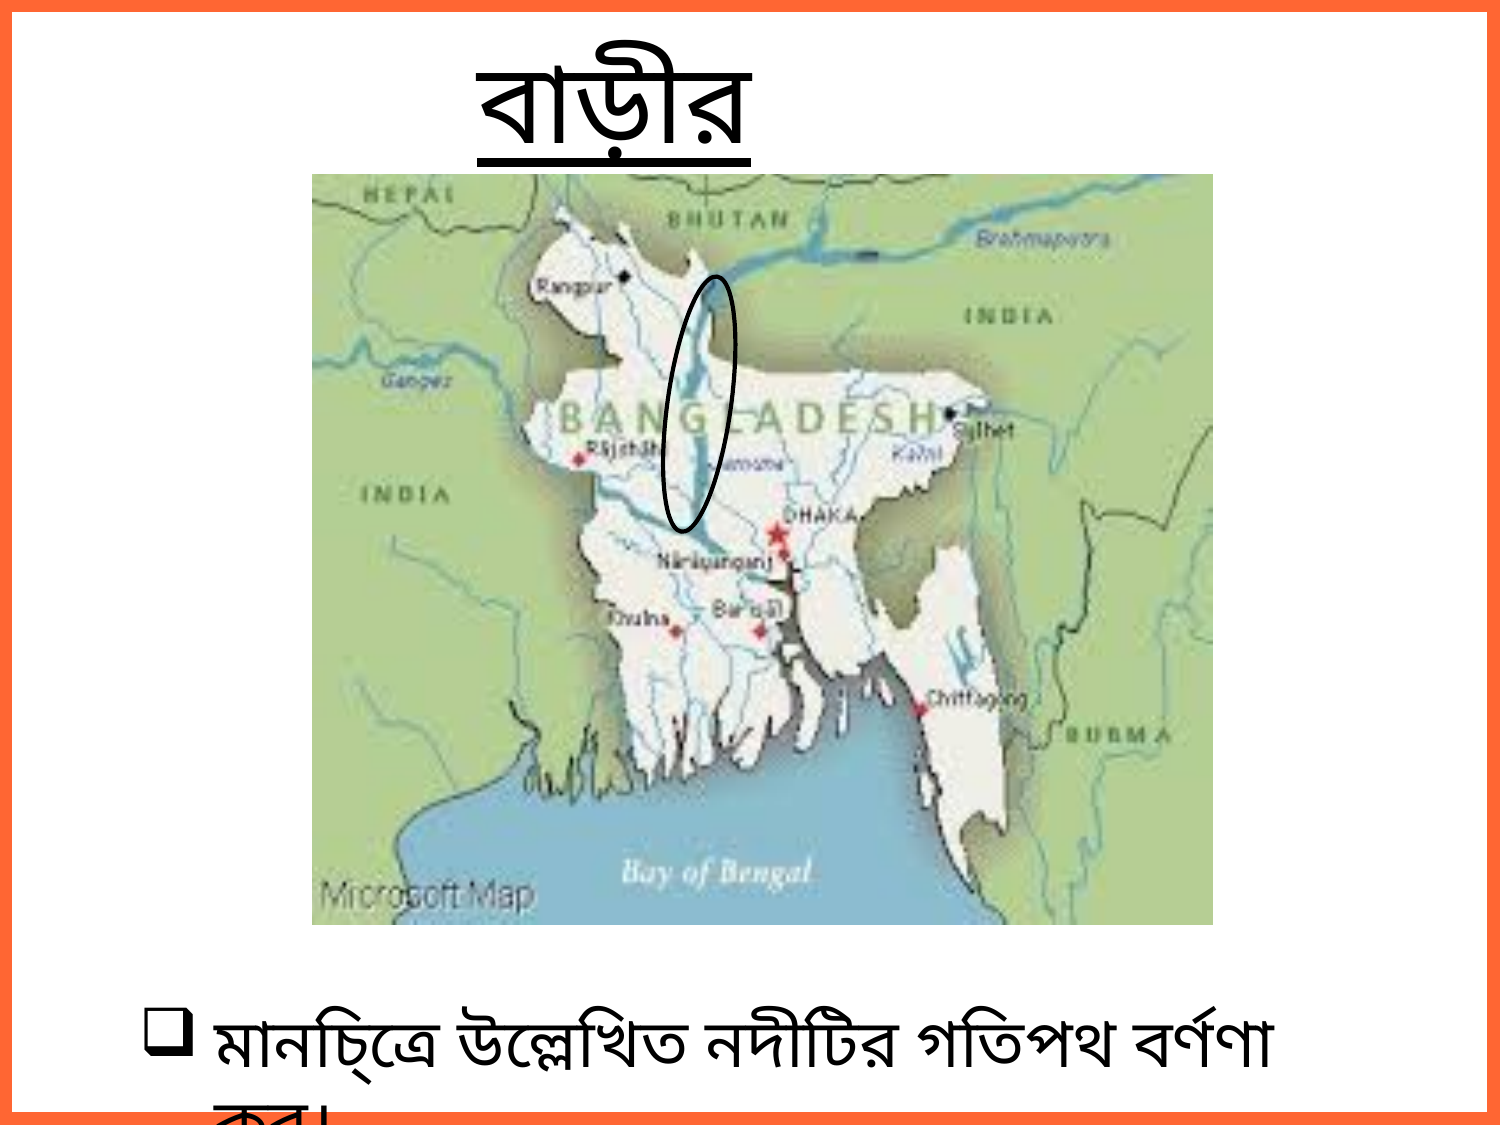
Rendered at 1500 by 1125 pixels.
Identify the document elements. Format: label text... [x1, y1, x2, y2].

picture [312, 174, 1213, 926]
text_box মানচি্ত্রে উল্লেখিত নদীটির গতিপথ বর্ণণা কর। [124, 993, 1338, 1125]
text_box [0, 0, 1500, 1125]
text_box বাড়ীর কাজ [462, 23, 1000, 173]
